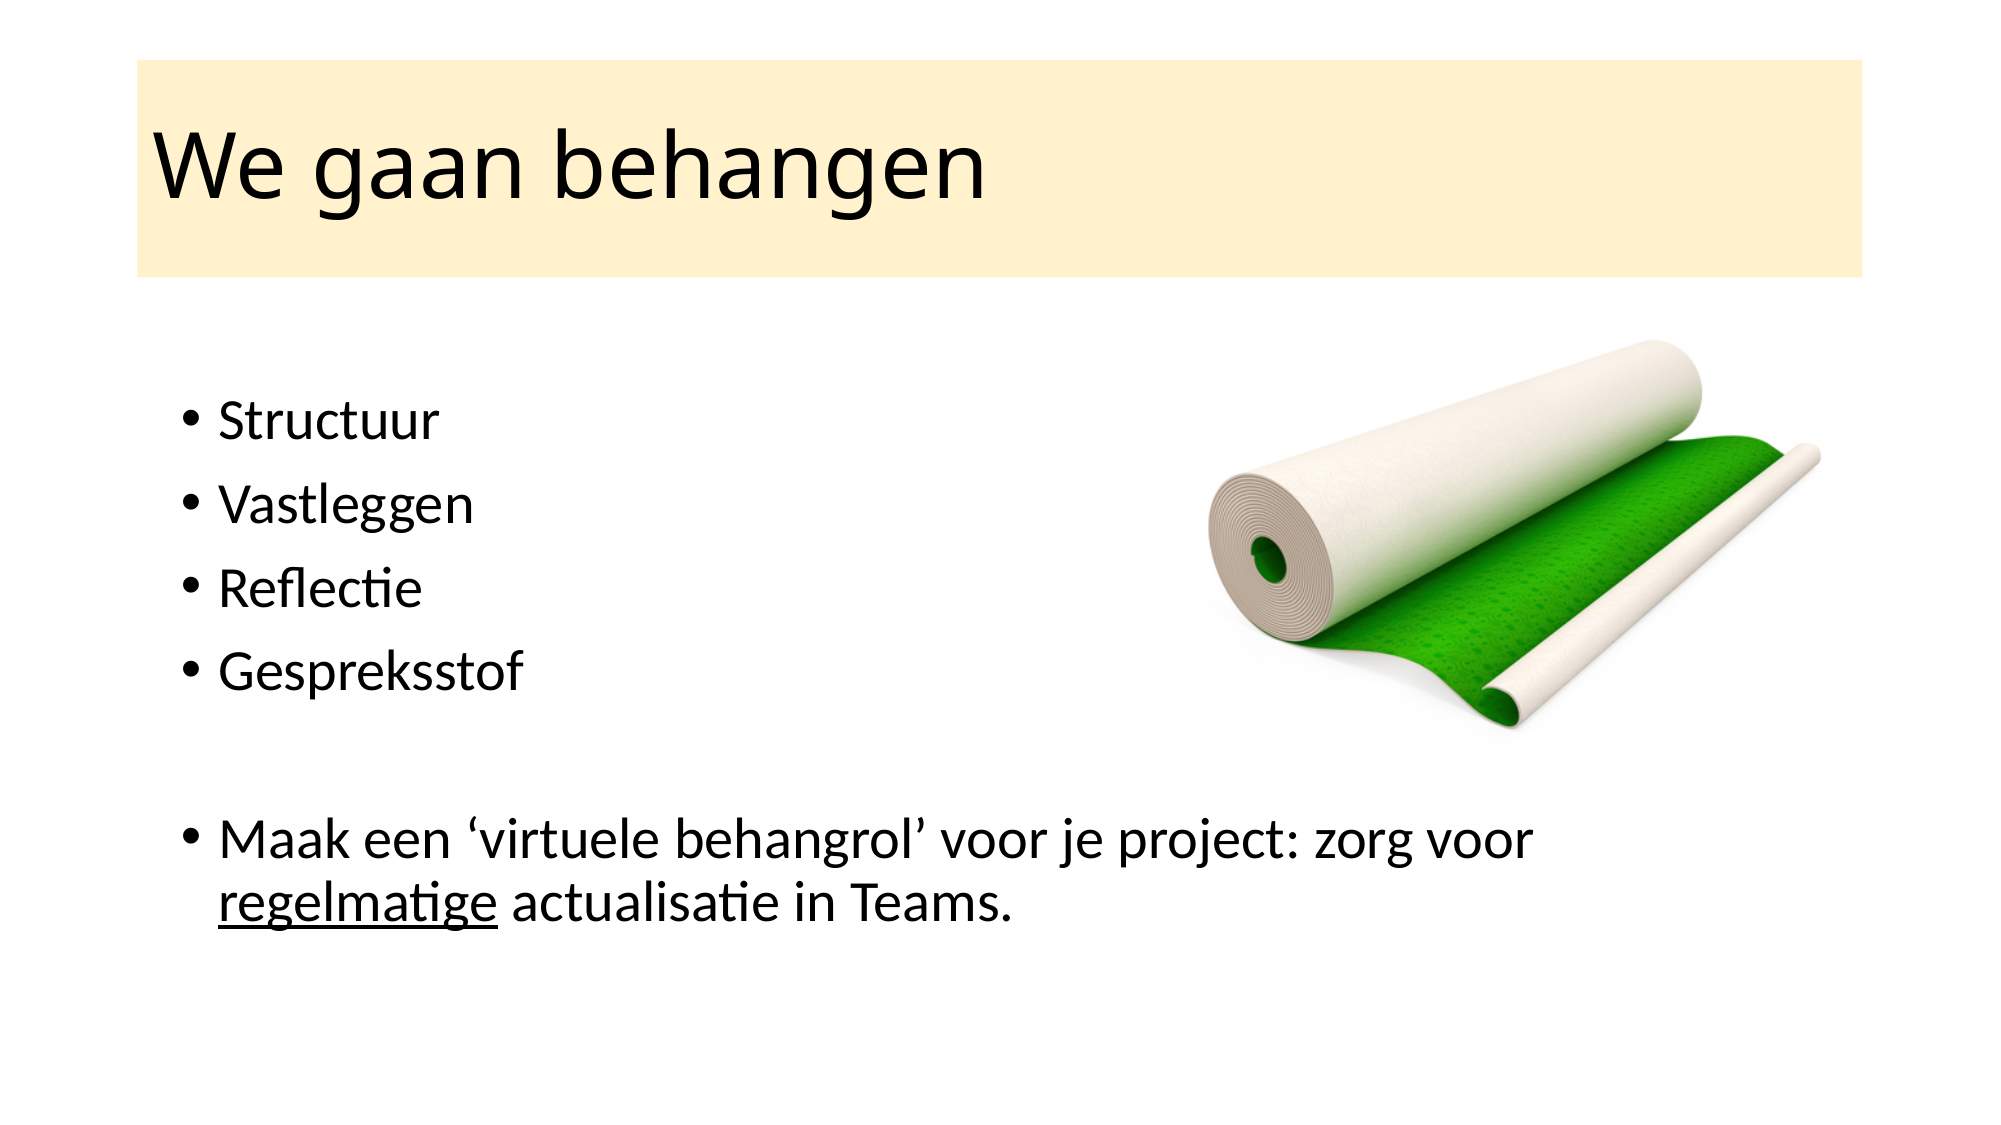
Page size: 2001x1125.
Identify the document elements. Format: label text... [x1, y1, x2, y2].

text_box Structuur Vastleggen Reflectie Gespreksstof Maak een ‘virtuele behangrol’ voor je project: zorg voor regelmatige actualisatie in Teams. [166, 382, 1834, 989]
title We gaan behangen [137, 59, 1863, 278]
picture [1188, 297, 1834, 782]
